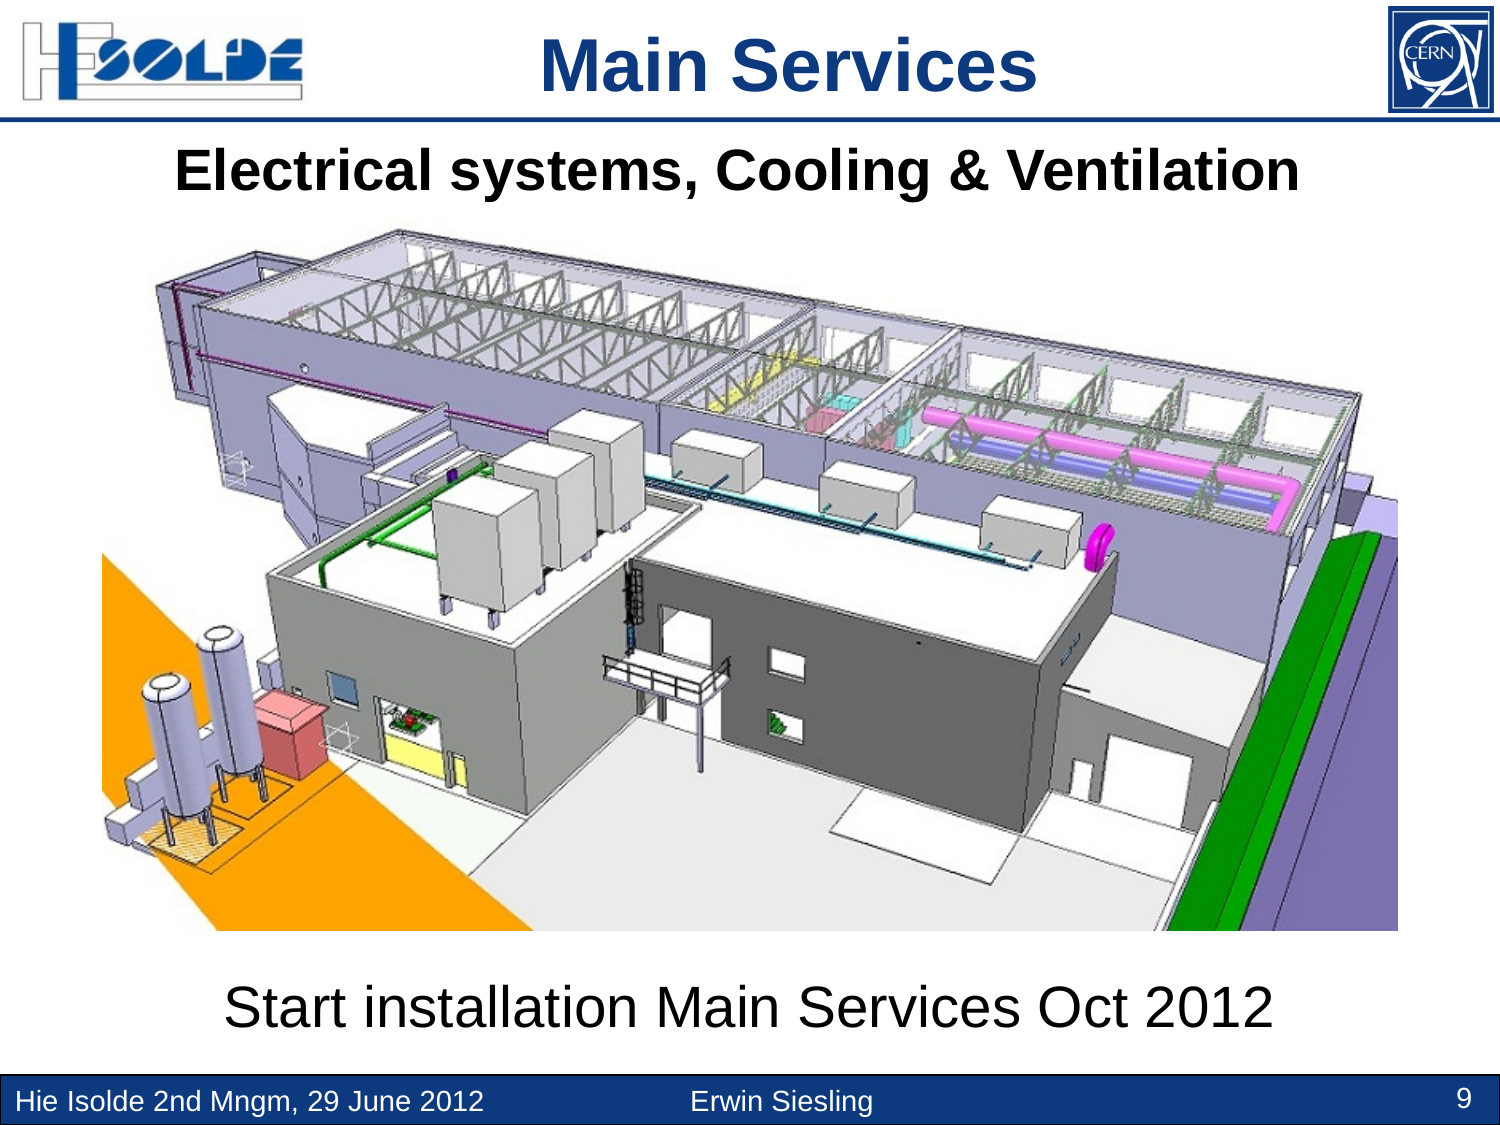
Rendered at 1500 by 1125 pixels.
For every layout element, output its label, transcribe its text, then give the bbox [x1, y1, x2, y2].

picture [101, 194, 1399, 931]
picture [1388, 6, 1494, 113]
slide_number 9 [1137, 1071, 1488, 1125]
picture [17, 18, 307, 105]
text_box Main Services [324, 8, 1255, 114]
text_box Electrical systems, Cooling & Ventilation [43, 124, 1433, 210]
text_box Start installation Main Services Oct 2012 [126, 962, 1374, 1047]
